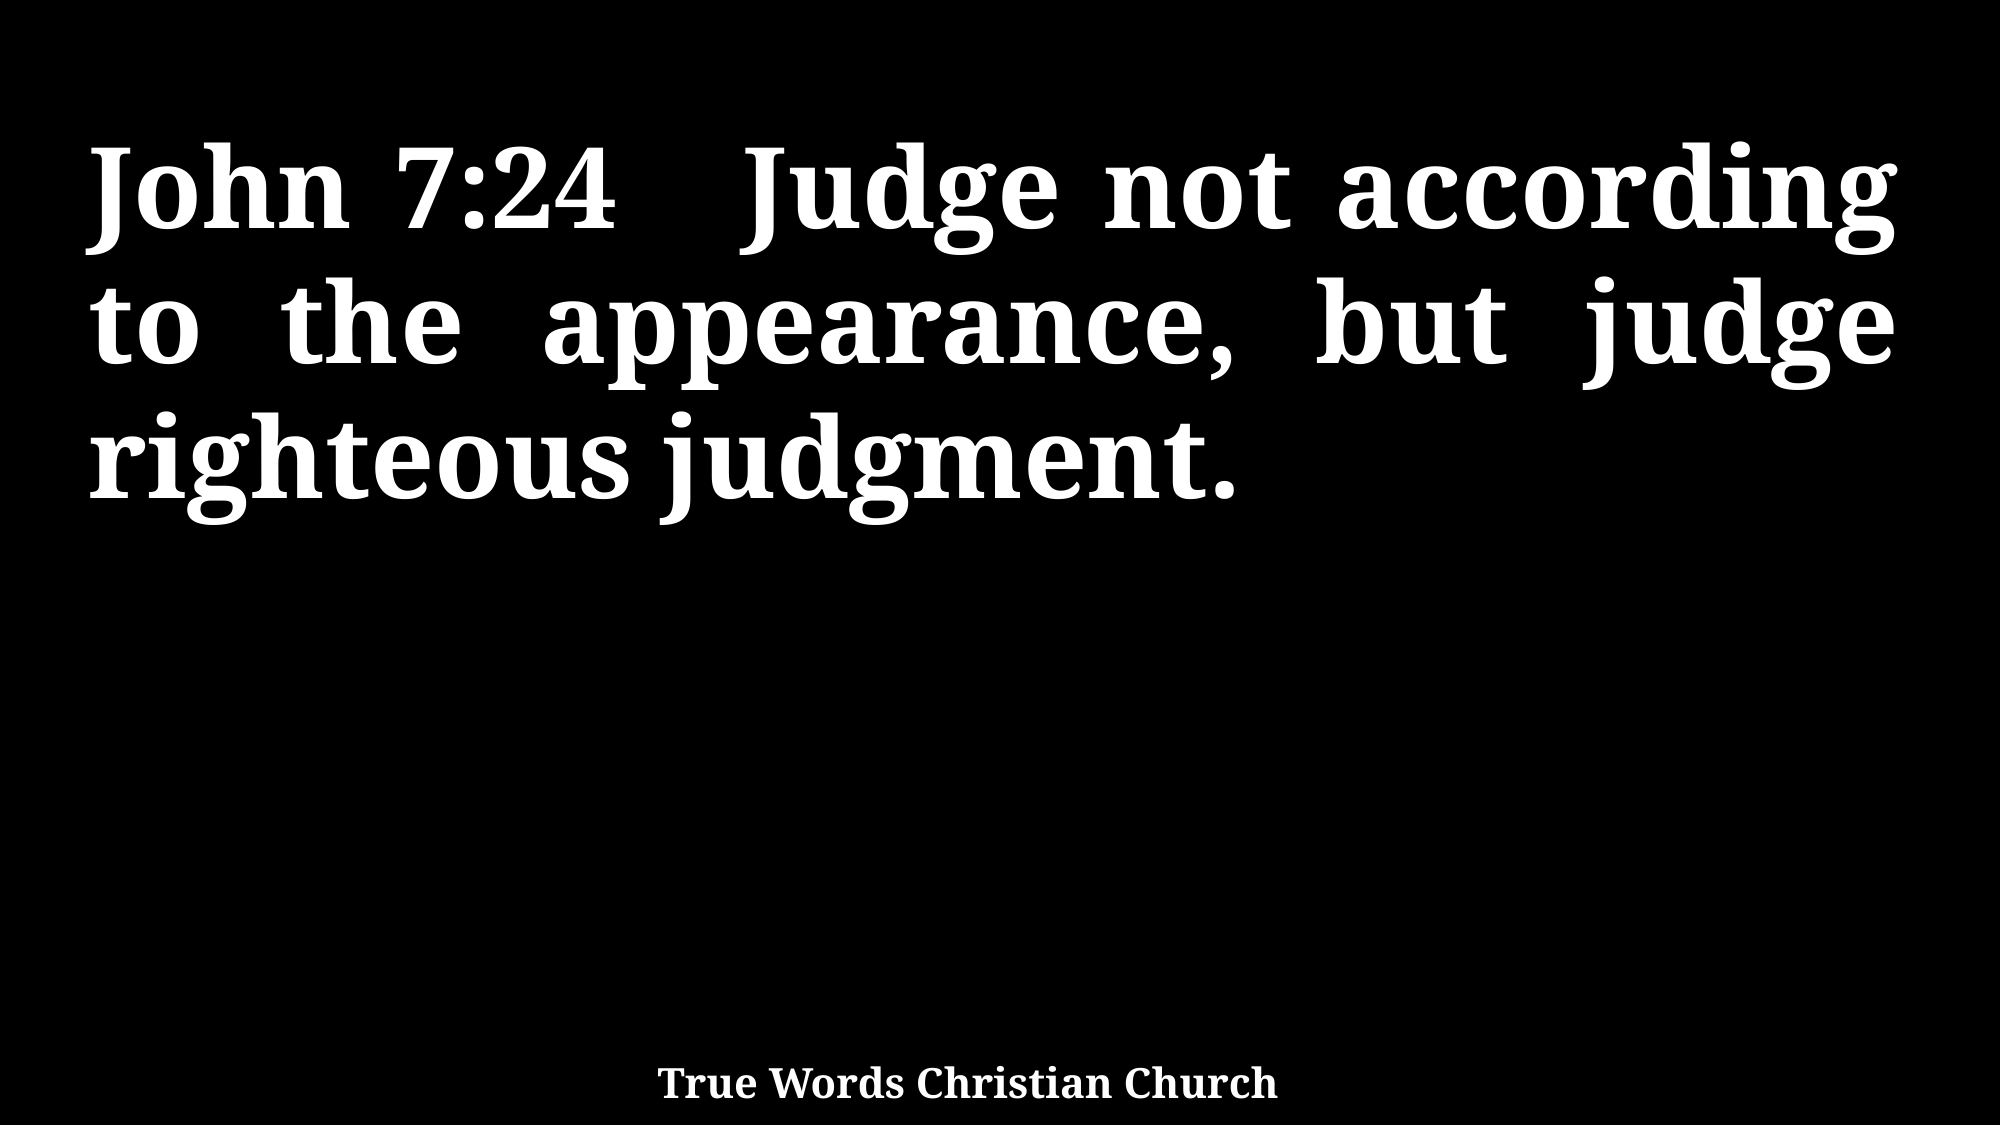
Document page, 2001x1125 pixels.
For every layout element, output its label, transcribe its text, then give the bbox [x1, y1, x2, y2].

text_box True Words Christian Church [642, 1049, 1294, 1114]
text_box John 7:24 Judge not according to the appearance, but judge righteous judgment. [74, 108, 1915, 529]
